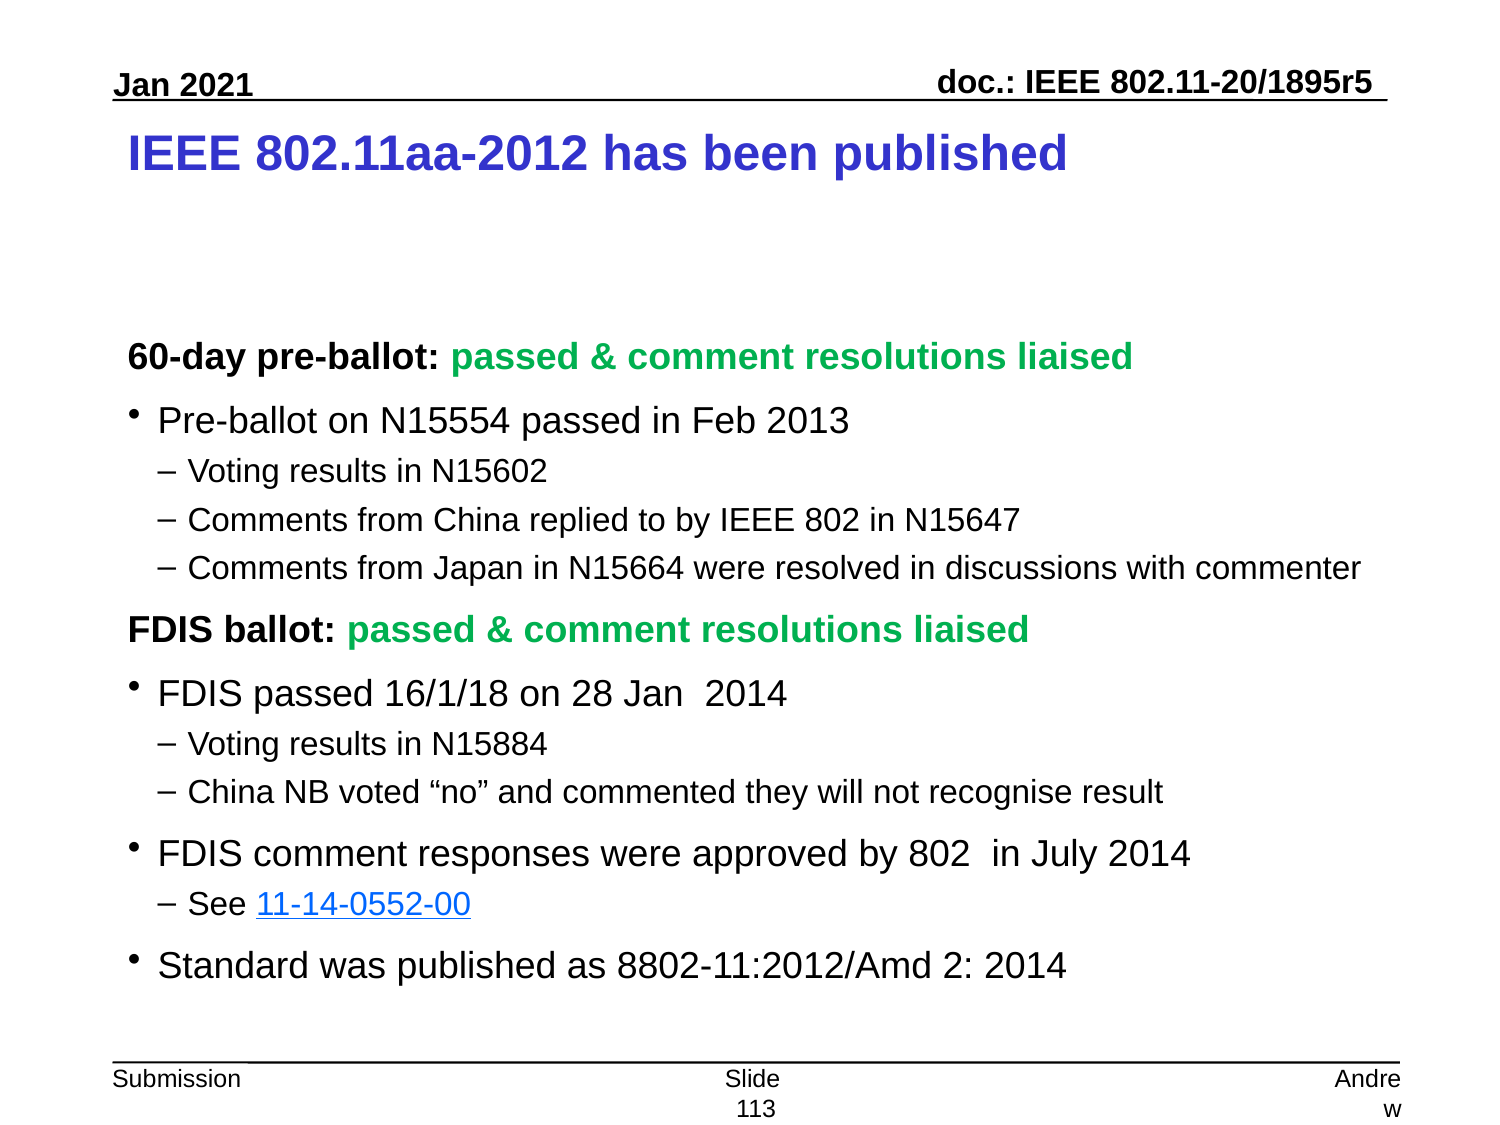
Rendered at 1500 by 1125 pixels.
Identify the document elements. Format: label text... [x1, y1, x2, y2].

title IEEE 802.11aa-2012 has been published [112, 112, 1500, 288]
slide_number Slide 113 [709, 1061, 803, 1093]
footer Andrew Myles, Cisco [1320, 1061, 1402, 1093]
list 60-day pre-ballot: passed & comment resolutions liaised Pre-ballot on N15554 passed in Feb 2013 Voting results in N15602 Comments from China replied to by IEEE 802 in N15647 Comments from Japan in N15664 were resolved in discussions with commenter FDIS ballot: passed & comment resolutions liaised FDIS passed 16/1/18 on 28 Jan 2014 Voting results in N15884 China NB voted “no” and commented they will not recognise result FDIS comment responses were approved by 802 in July 2014 See 11-14-0552-00 Standard was published as 8802-11:2012/Amd 2: 2014 [112, 324, 1388, 1000]
